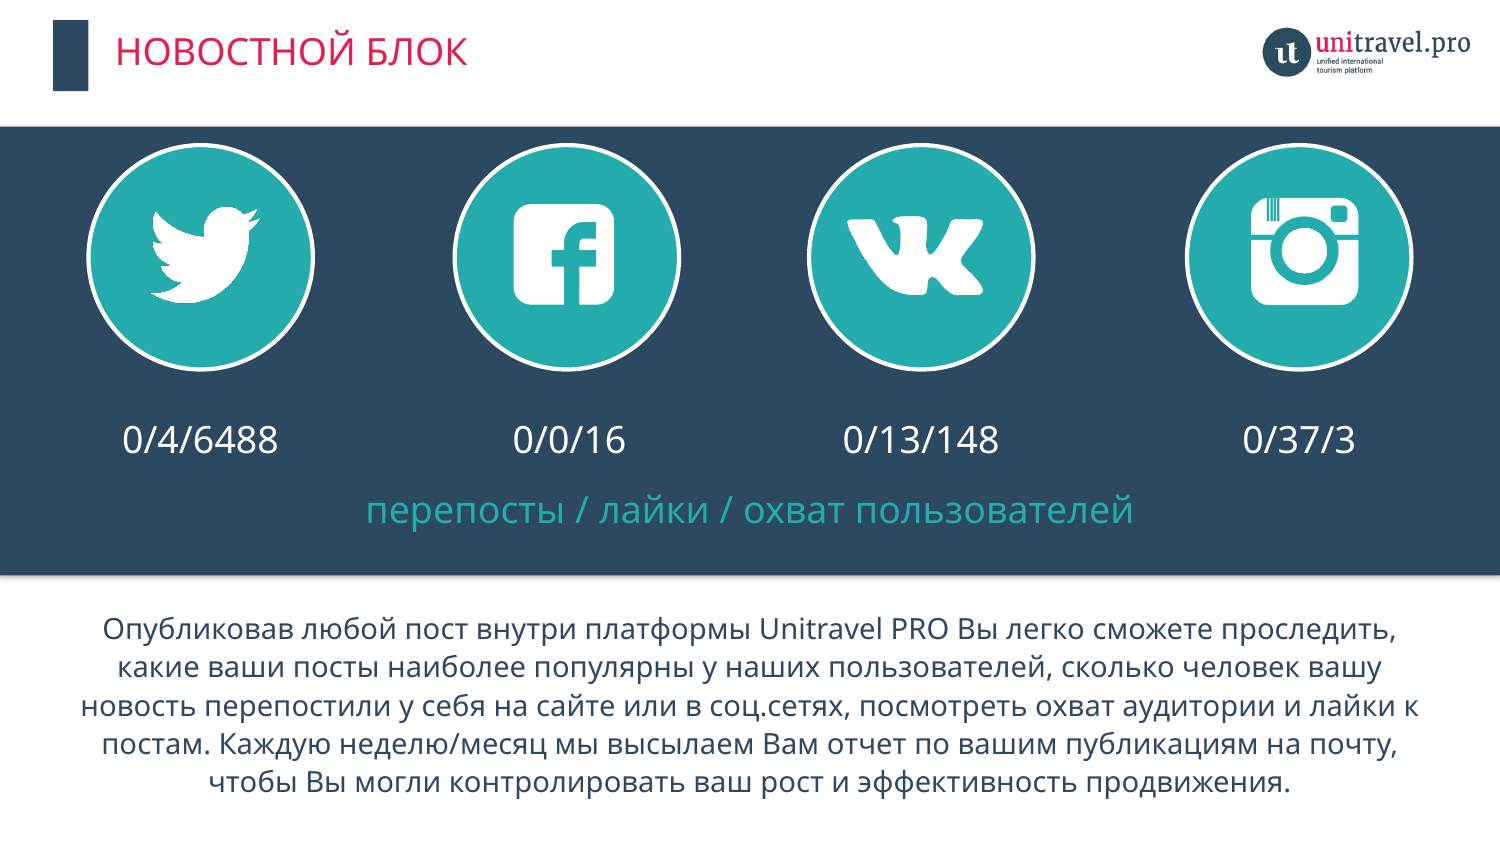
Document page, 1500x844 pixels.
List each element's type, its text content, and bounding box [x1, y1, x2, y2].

text_box 0/13/148 [808, 408, 1034, 469]
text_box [454, 144, 680, 370]
text_box Опубликовав любой пост внутри платформы Unitravel PRO Вы легко сможете проследить, какие ваши посты наиболее популярны у наших пользователей, сколько человек вашу новость перепостили у себя на сайте или в соц.сетях, посмотреть охват аудитории и лайки к постам. Каждую неделю/месяц мы высылаем Вам отчет по вашим публикациям на почту, чтобы Вы могли контролировать ваш рост и эффективность продвижения. [64, 599, 1436, 806]
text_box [808, 144, 1034, 370]
text_box 0/4/6488 [88, 408, 313, 469]
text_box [1186, 144, 1412, 370]
text_box перепосты / лайки / охват пользователей [88, 478, 1412, 539]
text_box [51, 18, 91, 93]
text_box НОВОСТНОЙ БЛОК [100, 20, 1140, 80]
text_box [0, 126, 1500, 576]
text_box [88, 144, 314, 370]
text_box 0/0/16 [460, 408, 680, 469]
picture [1257, 19, 1478, 86]
text_box 0/37/3 [1187, 408, 1412, 469]
